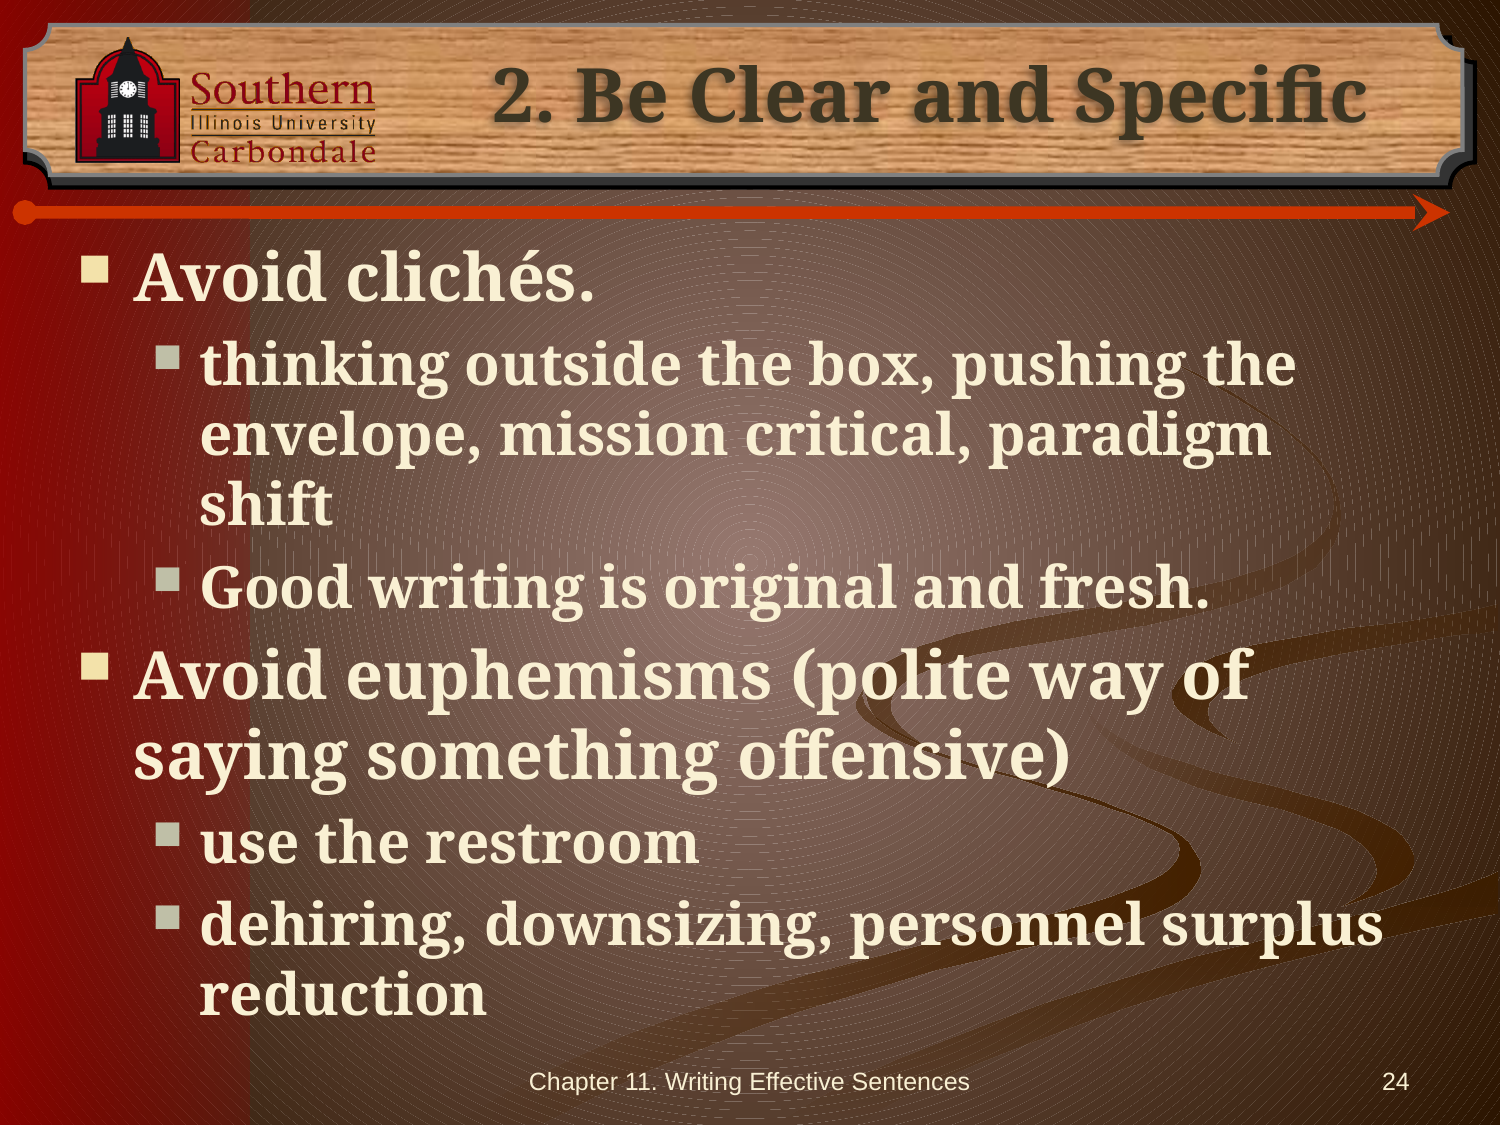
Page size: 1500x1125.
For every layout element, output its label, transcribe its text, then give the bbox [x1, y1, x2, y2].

footer Chapter 11. Writing Effective Sentences [462, 1049, 1038, 1104]
list Avoid clichés. thinking outside the box, pushing the envelope, mission critical, paradigm shift Good writing is original and fresh. Avoid euphemisms (polite way of saying something offensive) use the restroom dehiring, downsizing, personnel surplus reduction [62, 224, 1438, 1038]
title 2. Be Clear and Specific [399, 24, 1463, 176]
picture [28, 28, 399, 172]
slide_number 24 [1074, 1049, 1426, 1104]
